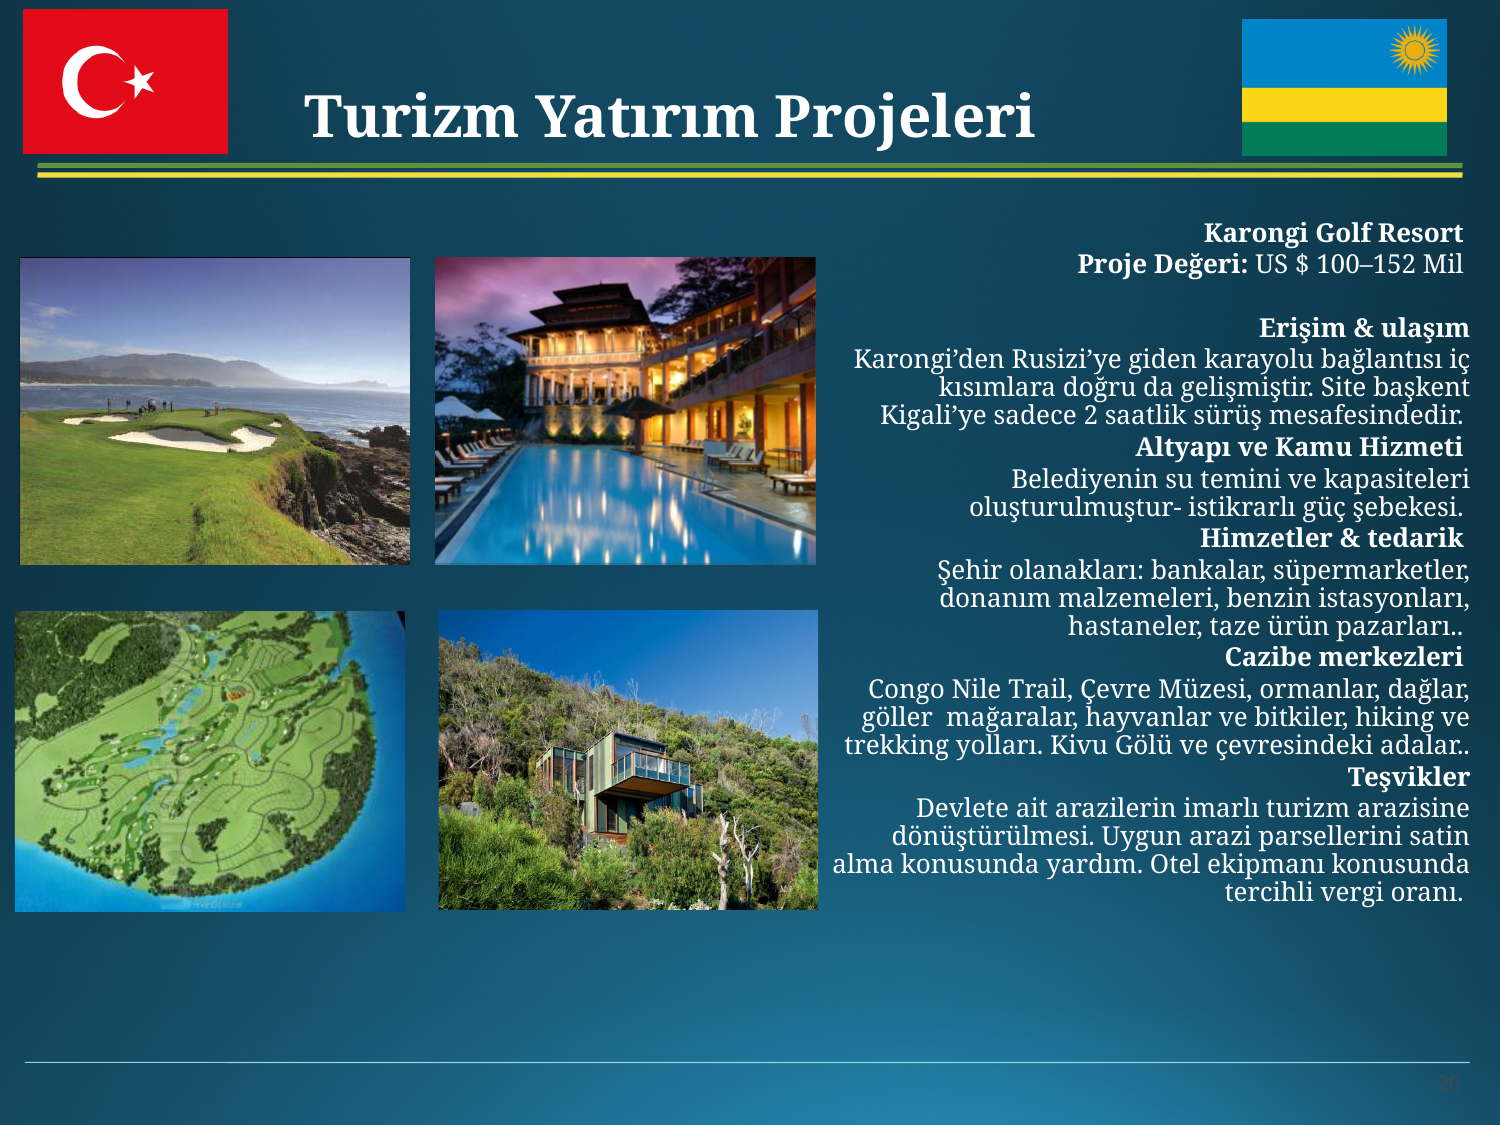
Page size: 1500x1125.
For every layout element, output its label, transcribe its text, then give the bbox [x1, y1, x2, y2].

list Karongi Golf Resort Proje Değeri: US $ 100–152 Mil Erişim & ulaşım Karongi’den Rusizi’ye giden karayolu bağlantısı iç kısımlara doğru da gelişmiştir. Site başkent Kigali’ye sadece 2 saatlik sürüş mesafesindedir. Altyapı ve Kamu Hizmeti Belediyenin su temini ve kapasiteleri oluşturulmuştur- istikrarlı güç şebekesi. Himzetler & tedarik Şehir olanakları: bankalar, süpermarketler, donanım malzemeleri, benzin istasyonları, hastaneler, taze ürün pazarları.. Cazibe merkezleri Congo Nile Trail, Çevre Müzesi, ormanlar, dağlar, göller mağaralar, hayvanlar ve bitkiler, hiking ve trekking yolları. Kivu Gölü ve çevresindeki adalar.. Teşvikler Devlete ait arazilerin imarlı turizm arazisine dönüştürülmesi. Uygun arazi parsellerini satin alma konusunda yardım. Otel ekipmanı konusunda tercihli vergi oranı. [814, 212, 1486, 963]
slide_number 26 [1149, 1052, 1475, 1113]
picture [0, 0, 1500, 1125]
title Turizm Yatırım Projeleri [289, 7, 1340, 158]
